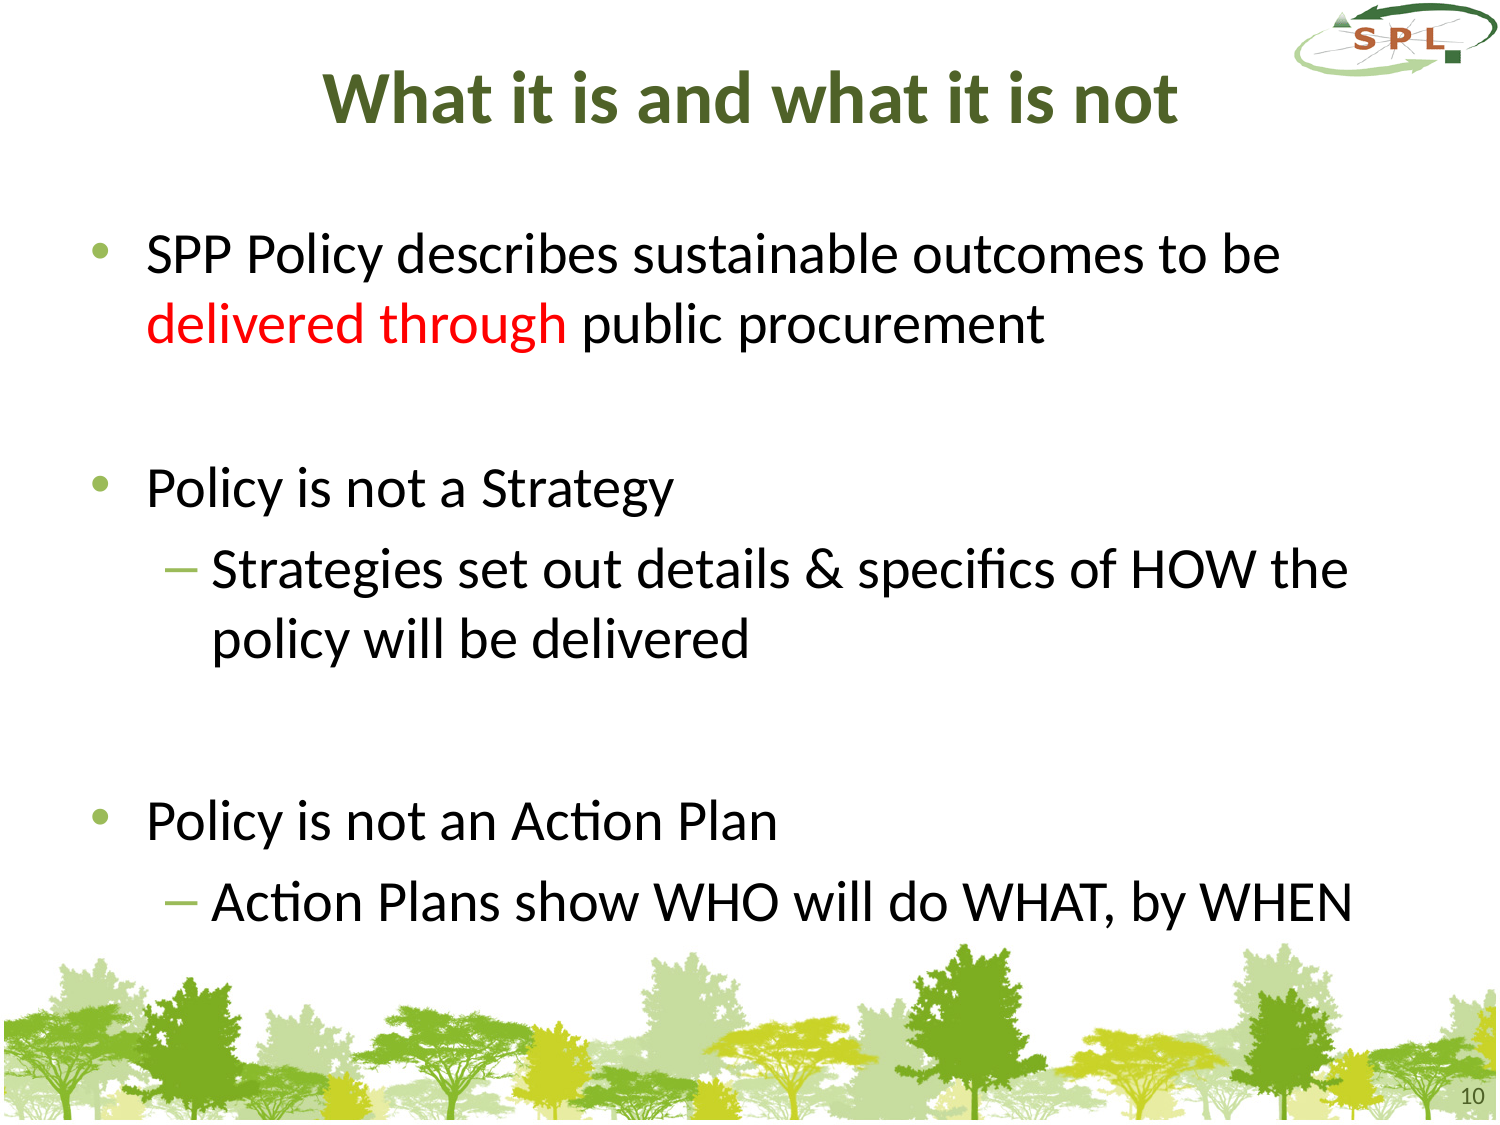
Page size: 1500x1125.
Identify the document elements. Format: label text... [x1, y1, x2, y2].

title What it is and what it is not [76, 0, 1427, 188]
picture [0, 0, 1500, 1125]
list SPP Policy describes sustainable outcomes to be delivered through public procurement Policy is not a Strategy Strategies set out details & specifics of HOW the policy will be delivered Policy is not an Action Plan Action Plans show WHO will do WHAT, by WHEN [75, 208, 1425, 1005]
